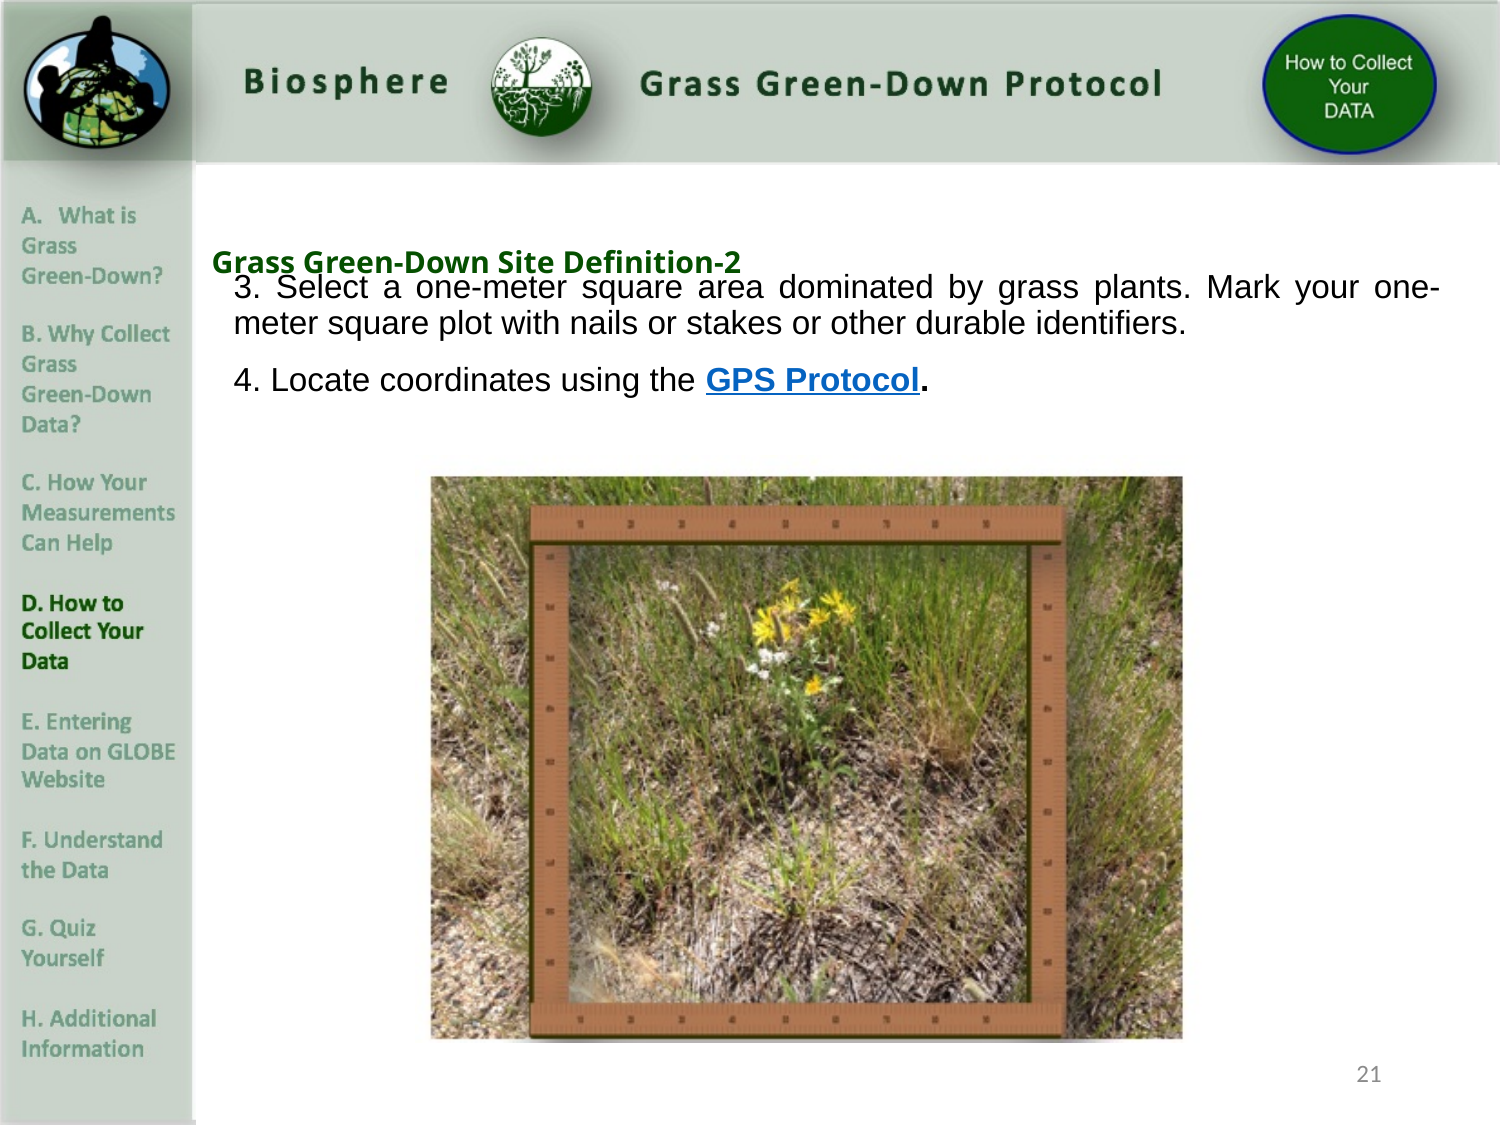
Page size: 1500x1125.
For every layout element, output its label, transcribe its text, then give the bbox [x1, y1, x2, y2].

text_box 3. Select a one-meter square area dominated by grass plants. Mark your one-meter square plot with nails or stakes or other durable identifiers. 4. Locate coordinates using the GPS Protocol. [218, 262, 1458, 1053]
slide_number 21 [1059, 1053, 1397, 1103]
picture [0, 0, 1500, 1125]
title Grass Green-Down Site Definition-2 [196, 238, 1500, 456]
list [415, 455, 1203, 1043]
